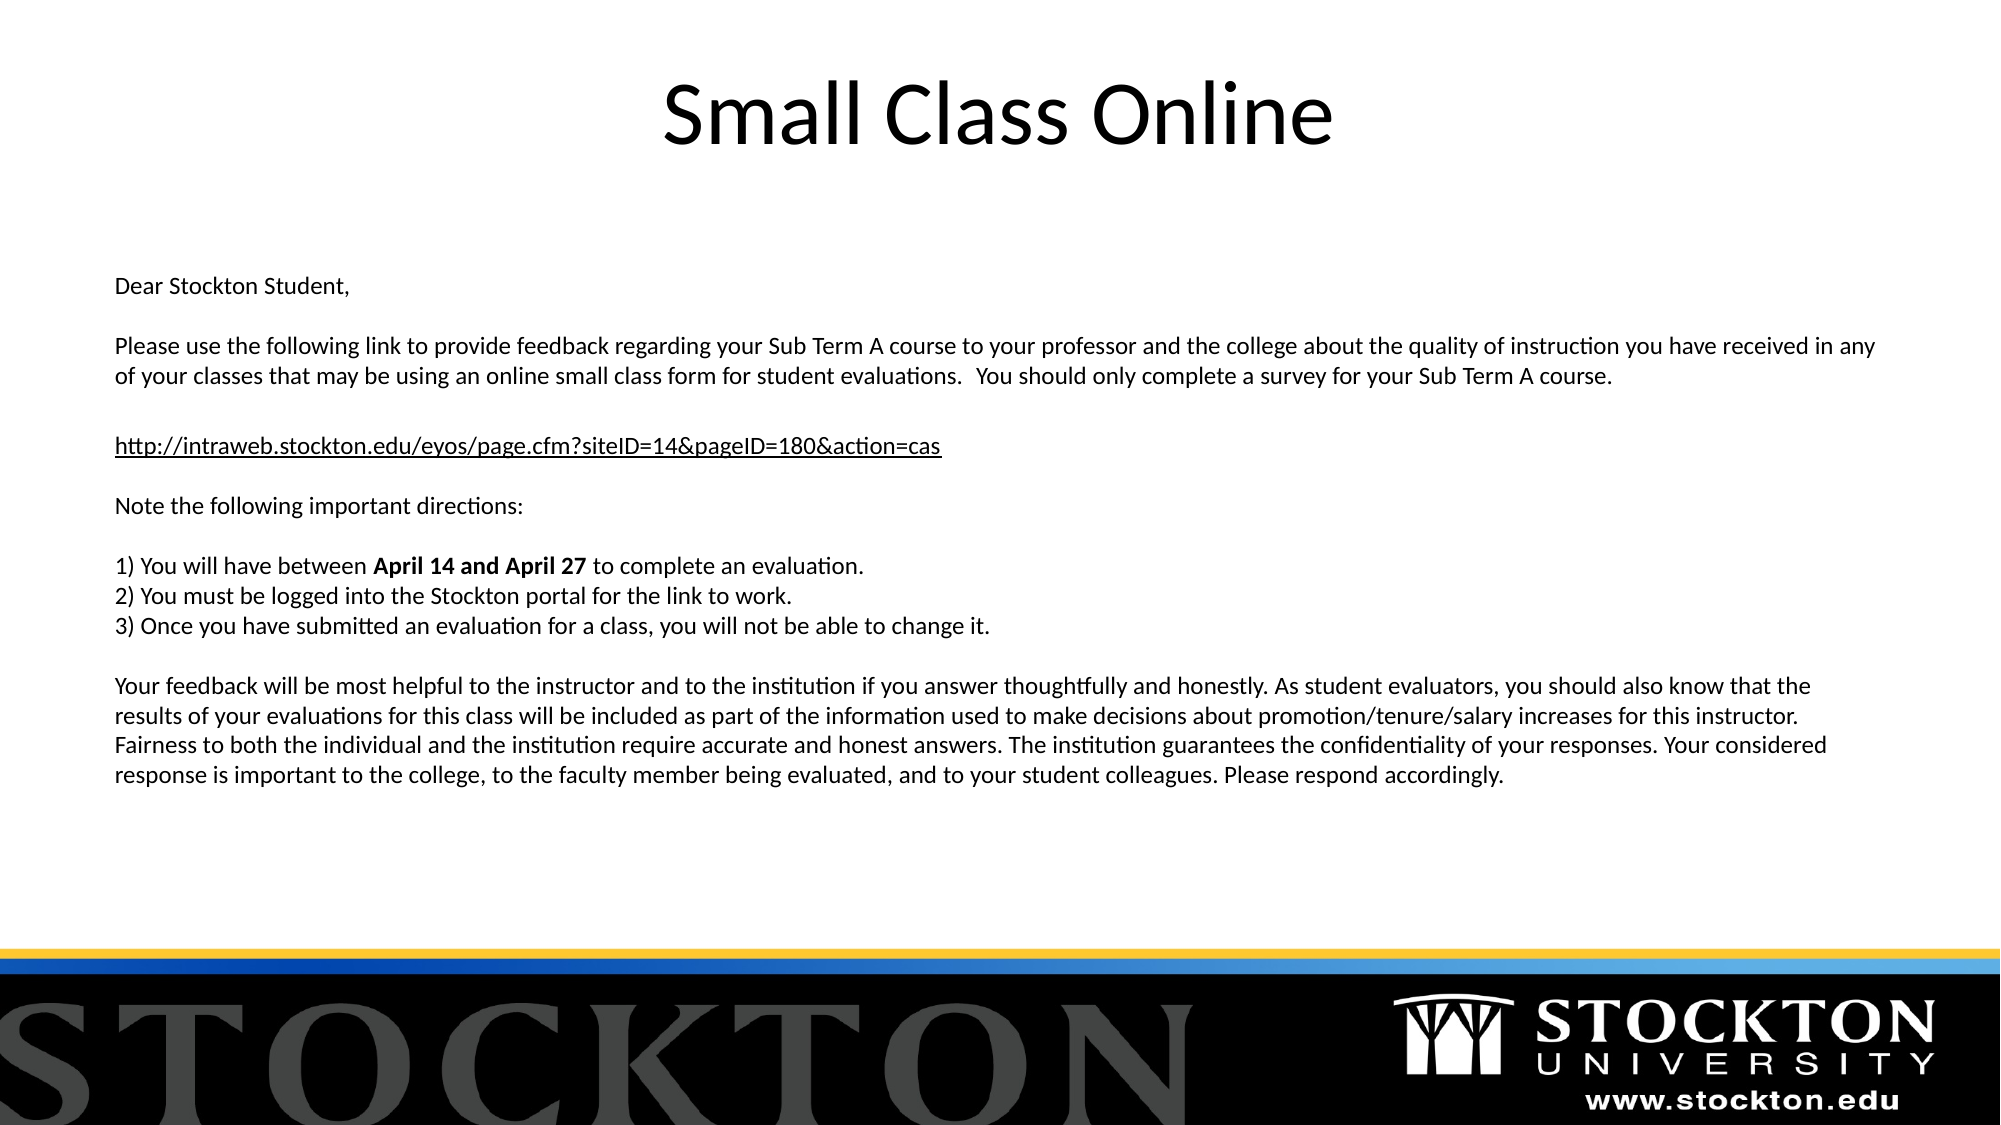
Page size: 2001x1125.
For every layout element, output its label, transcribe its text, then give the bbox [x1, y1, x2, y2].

picture [0, 0, 2000, 1125]
title Small Class Online [99, 45, 1900, 233]
list Dear Stockton Student, Please use the following link to provide feedback regarding your Sub Term A course to your professor and the college about the quality of instruction you have received in any of your classes that may be using an online small class form for student evaluations. You should only complete a survey for your Sub Term A course. http://intraweb.stockton.edu/eyos/page.cfm?siteID=14&pageID=180&action=cas Note the following important directions: 1) You will have between April 14 and April 27 to complete an evaluation. 2) You must be logged into the Stockton portal for the link to work. 3) Once you have submitted an evaluation for a class, you will not be able to change it. Your feedback will be most helpful to the instructor and to the institution if you answer thoughtfully and honestly. As student evaluators, you should also know that the results of your evaluations for this class will be included as part of the information used to make decisions about promotion/tenure/salary increases for this instructor. Fairness to both the individual and the institution require accurate and honest answers. The institution guarantees the confidentiality of your responses. Your considered response is important to the college, to the faculty member being evaluated, and to your student colleagues. Please respond accordingly. [99, 262, 1900, 870]
